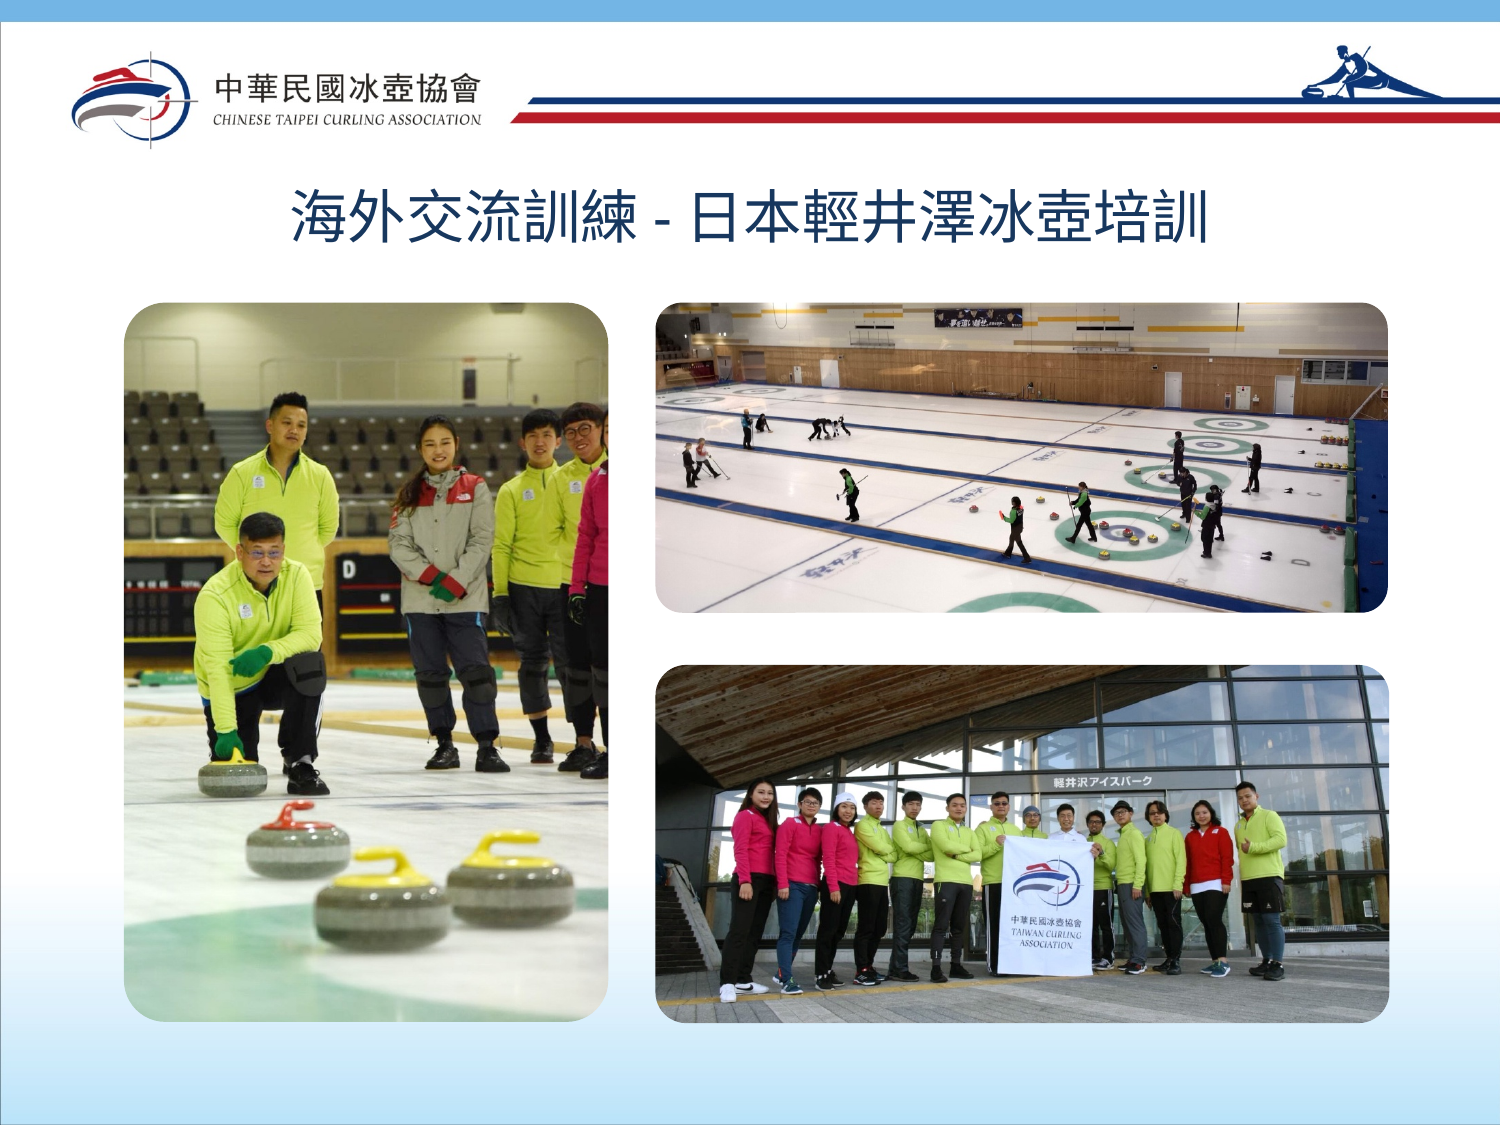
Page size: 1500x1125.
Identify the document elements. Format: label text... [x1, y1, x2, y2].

picture [0, 0, 1500, 1125]
text_box 海外交流訓練-日本輕井澤冰壺培訓 [284, 172, 1216, 300]
